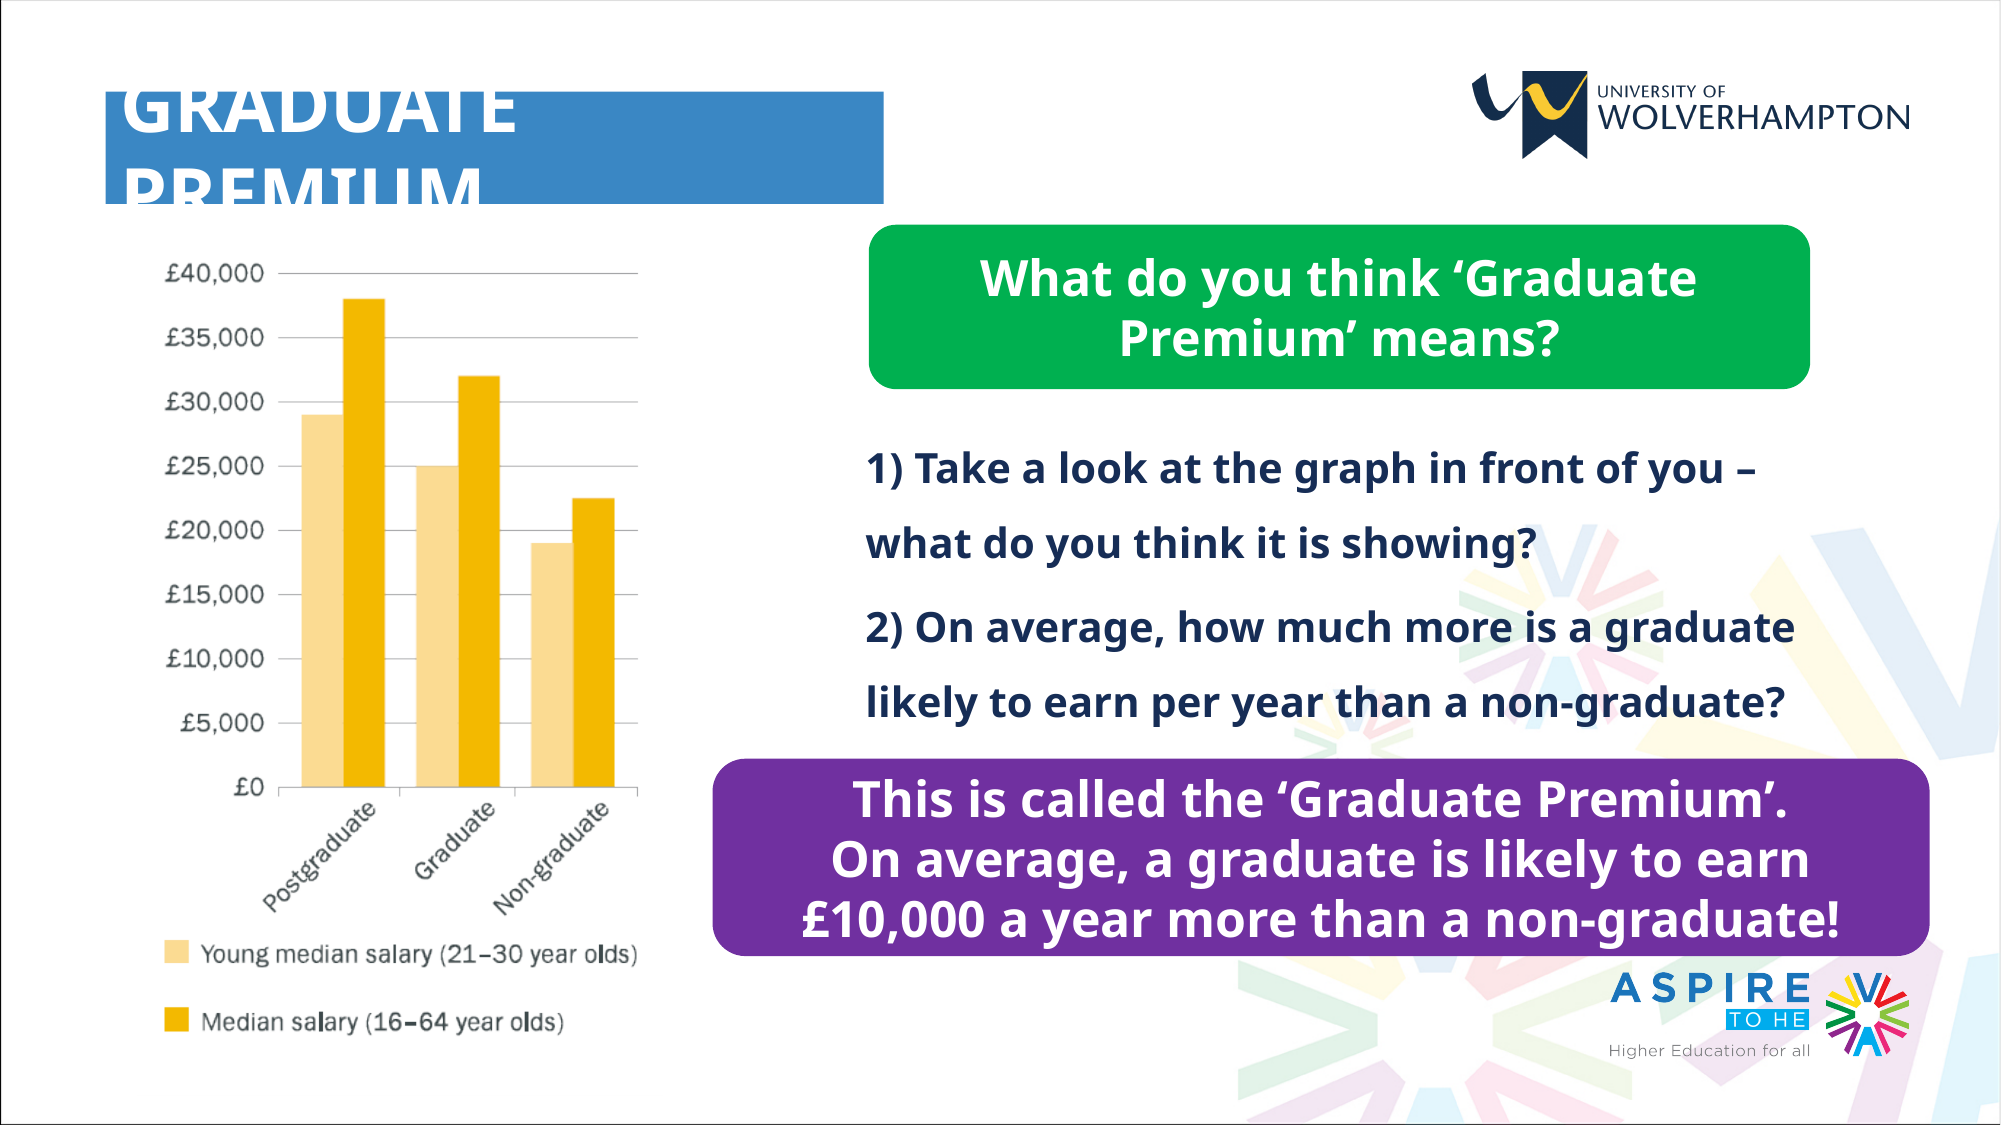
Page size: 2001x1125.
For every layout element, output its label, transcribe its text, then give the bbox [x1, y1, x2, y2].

text_box What do you think ‘Graduate Premium’ means? [867, 223, 1812, 391]
text_box GRADUATE PREMIUM [104, 91, 885, 205]
text_box 2) On average, how much more is a graduate likely to earn per year than a non-graduate? [850, 568, 1829, 733]
text_box 1) Take a look at the graph in front of you – what do you think it is showing? [850, 409, 1829, 568]
picture [0, 0, 2001, 1125]
text_box This is called the ‘Graduate Premium’. On average, a graduate is likely to earn £10,000 a year more than a non-graduate! [711, 757, 1931, 958]
